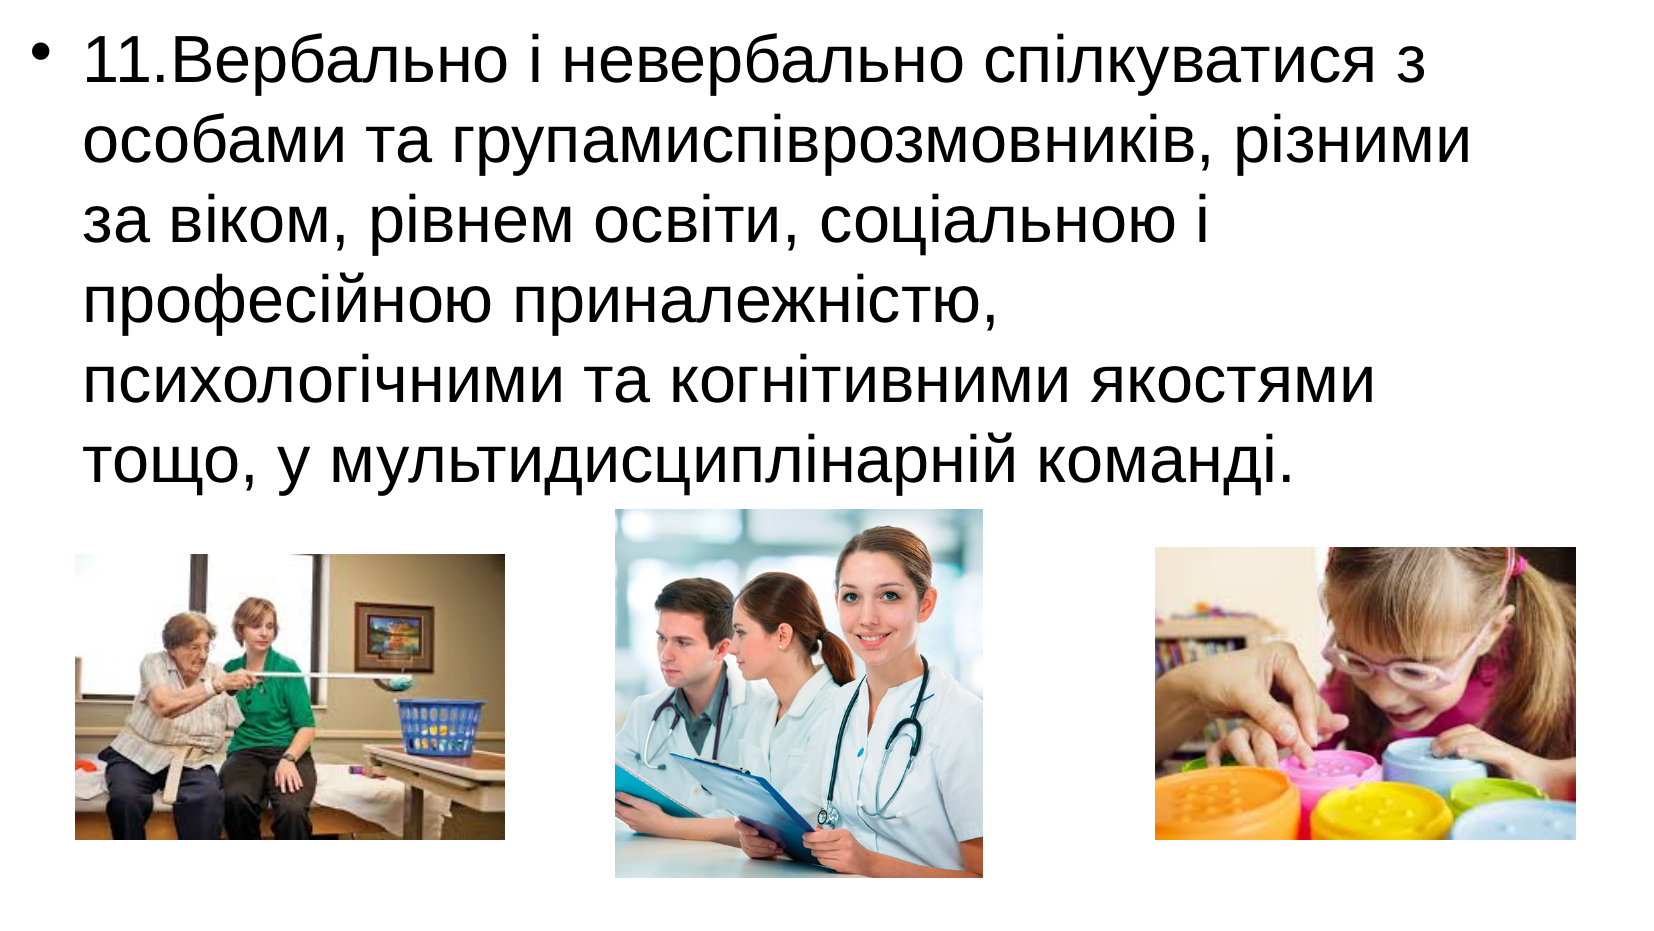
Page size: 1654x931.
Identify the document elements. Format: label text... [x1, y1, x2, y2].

picture [74, 553, 505, 841]
picture [614, 509, 984, 879]
text_box 11.Вербально і невербально спілкуватися з особами та групамиспіврозмовників, різними за віком, рівнем освіти, соціальною і професійною приналежністю, психологічними та когнітивними якостями тощо, у мультидисциплінарній команді. [11, 15, 1500, 555]
picture [1154, 547, 1576, 841]
